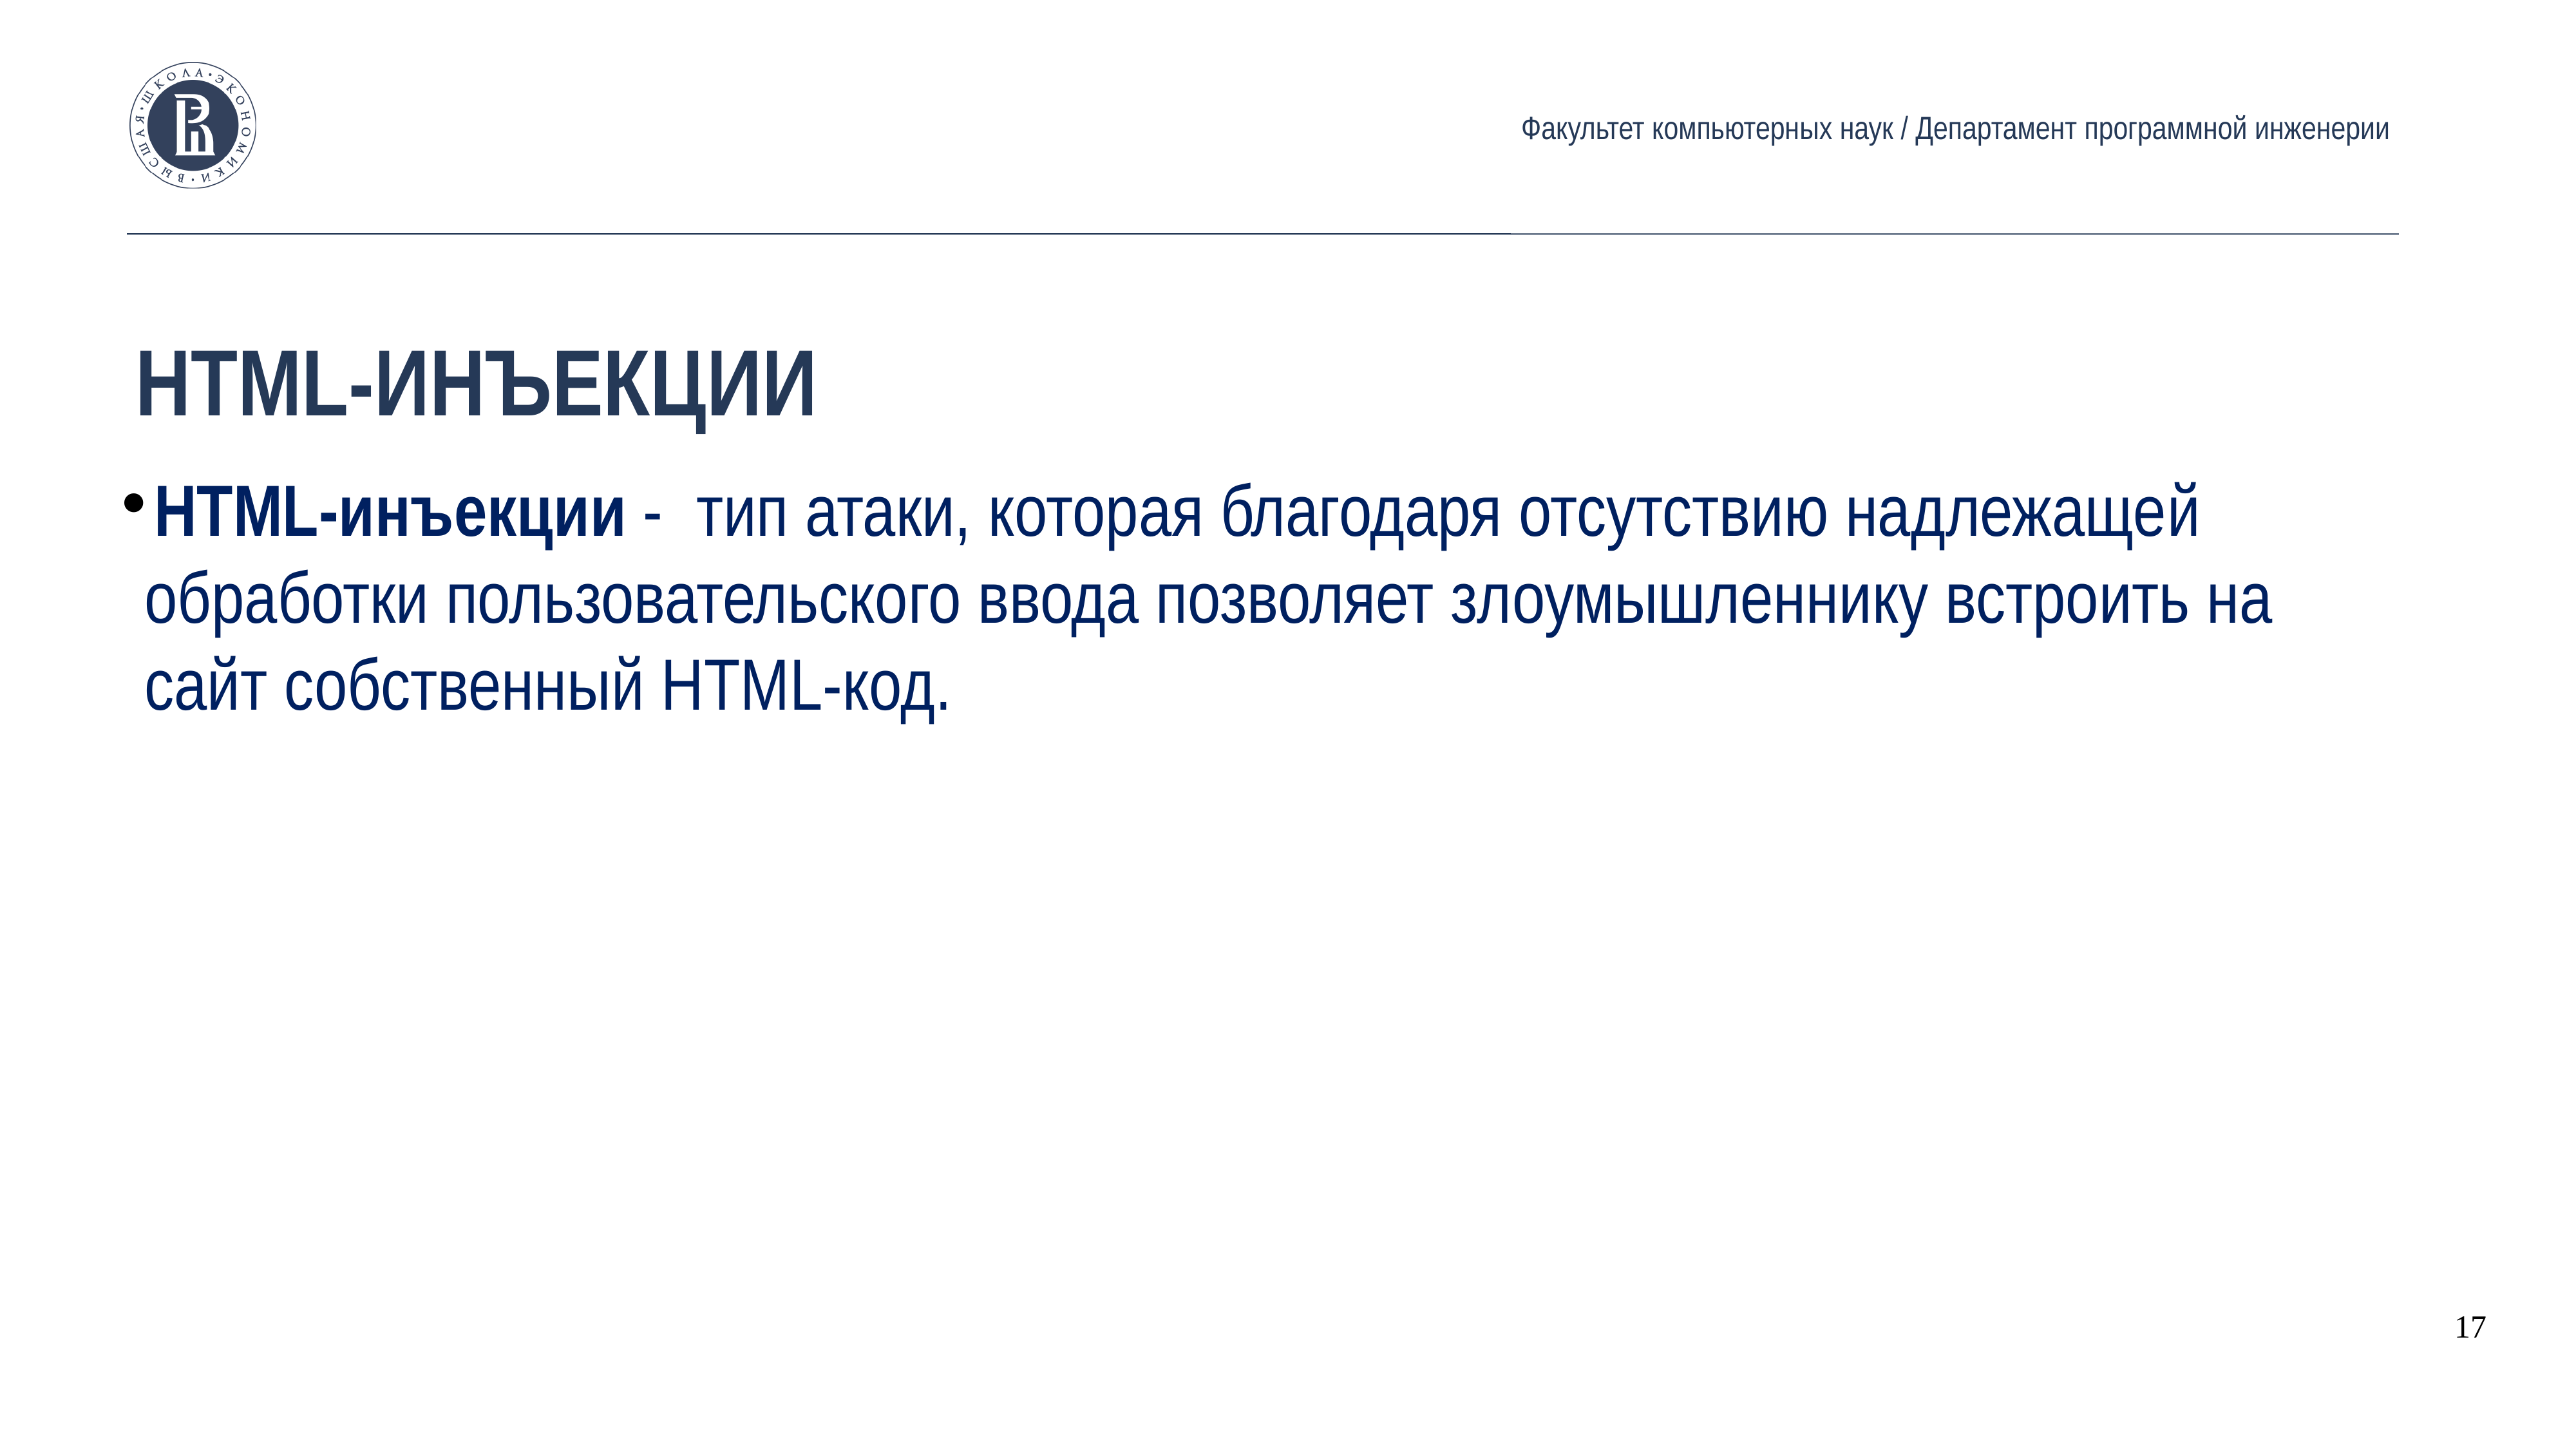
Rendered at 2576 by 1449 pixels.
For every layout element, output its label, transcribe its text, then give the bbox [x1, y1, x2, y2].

text_box HTML-инъекции [128, 314, 2391, 481]
text_box HTML-инъекции - тип атаки, которая благодаря отсутствию надлежащей обработки пользовательского ввода позволяет злоумышленнику встроить на сайт собственный HTML-код. [114, 456, 2386, 1344]
picture [129, 61, 256, 189]
text_box Факультет компьютерных наук / Департамент программной инженерии [1198, 99, 2398, 154]
text_box <номер> [2445, 1301, 2576, 1346]
